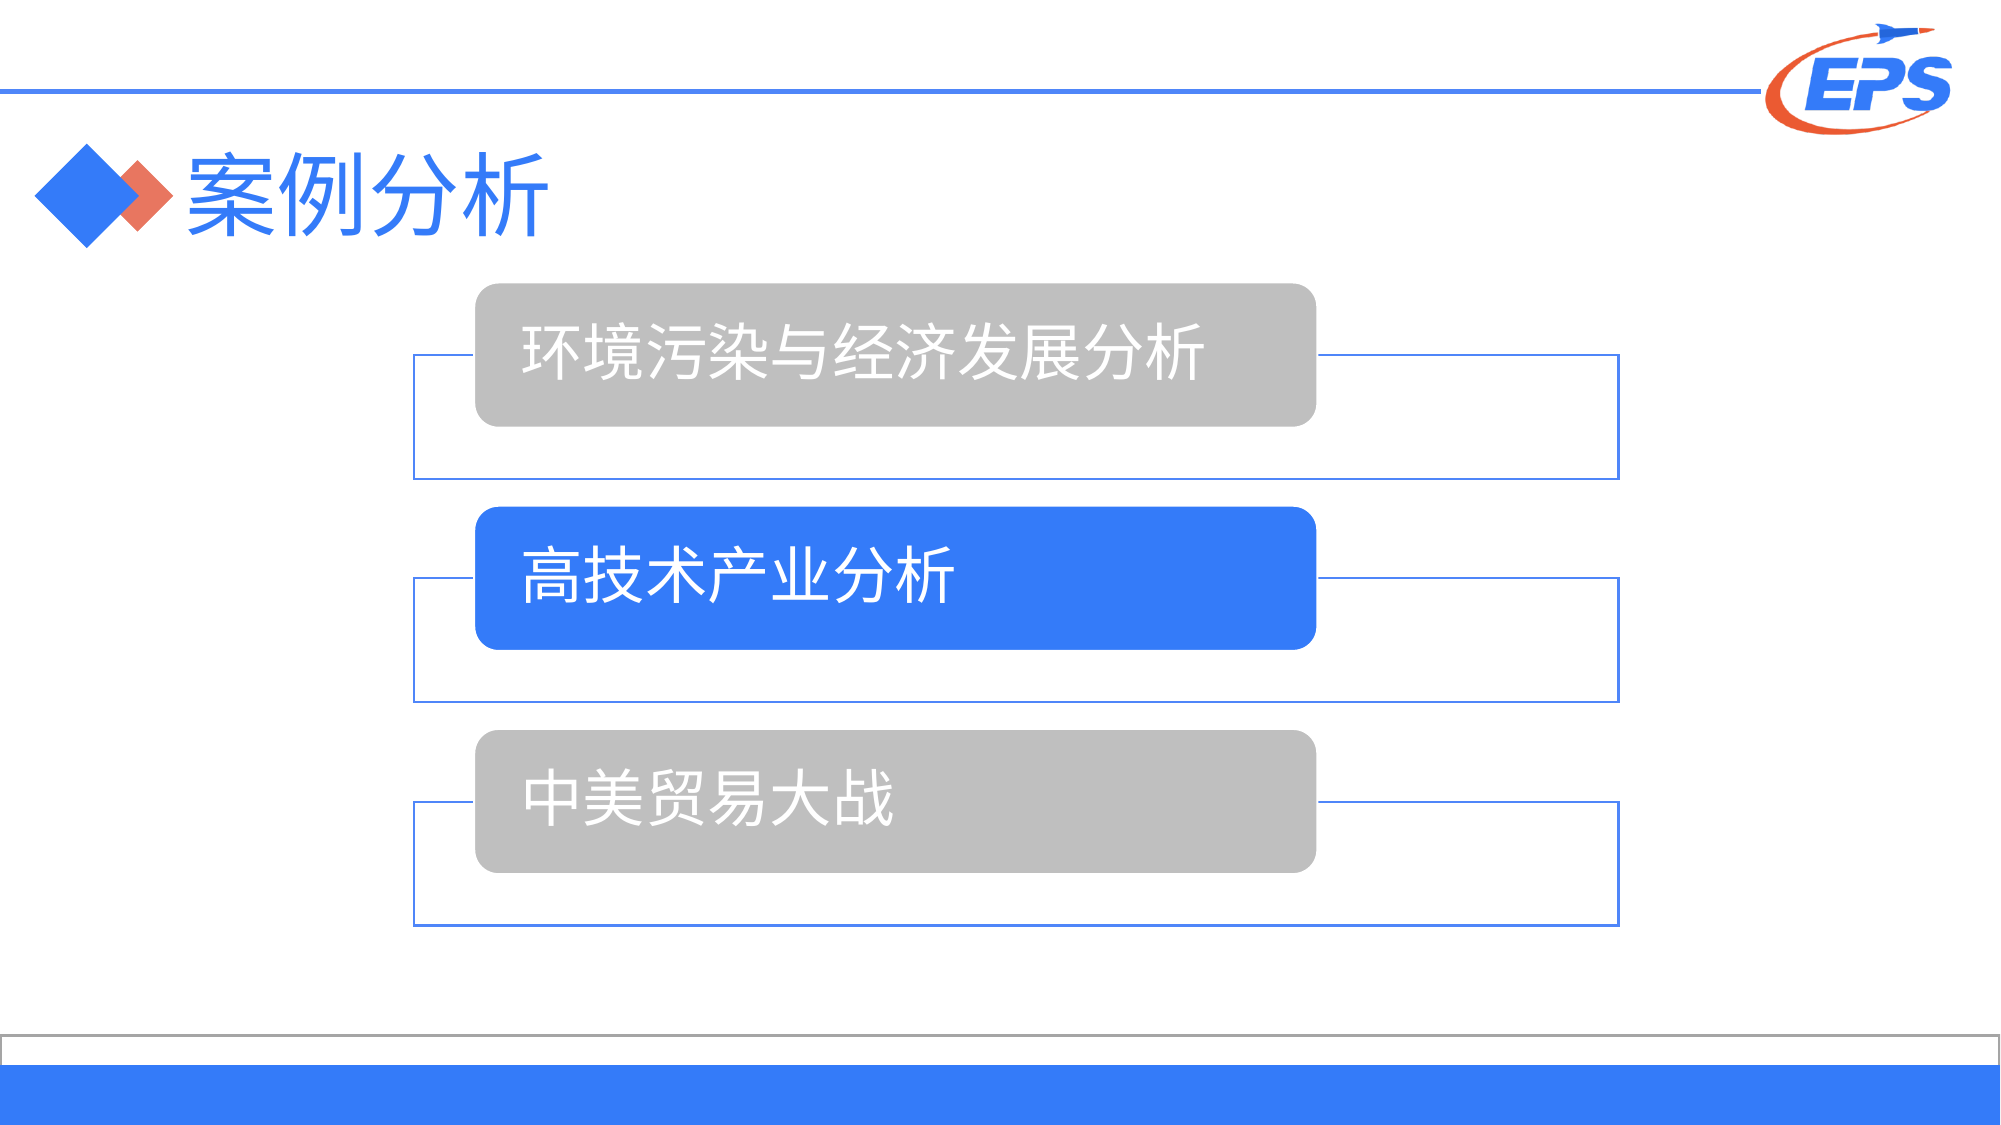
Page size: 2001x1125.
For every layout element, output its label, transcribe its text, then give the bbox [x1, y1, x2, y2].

title 案例分析 [170, 121, 1863, 278]
picture [1760, 0, 1965, 176]
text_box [414, 277, 1619, 931]
